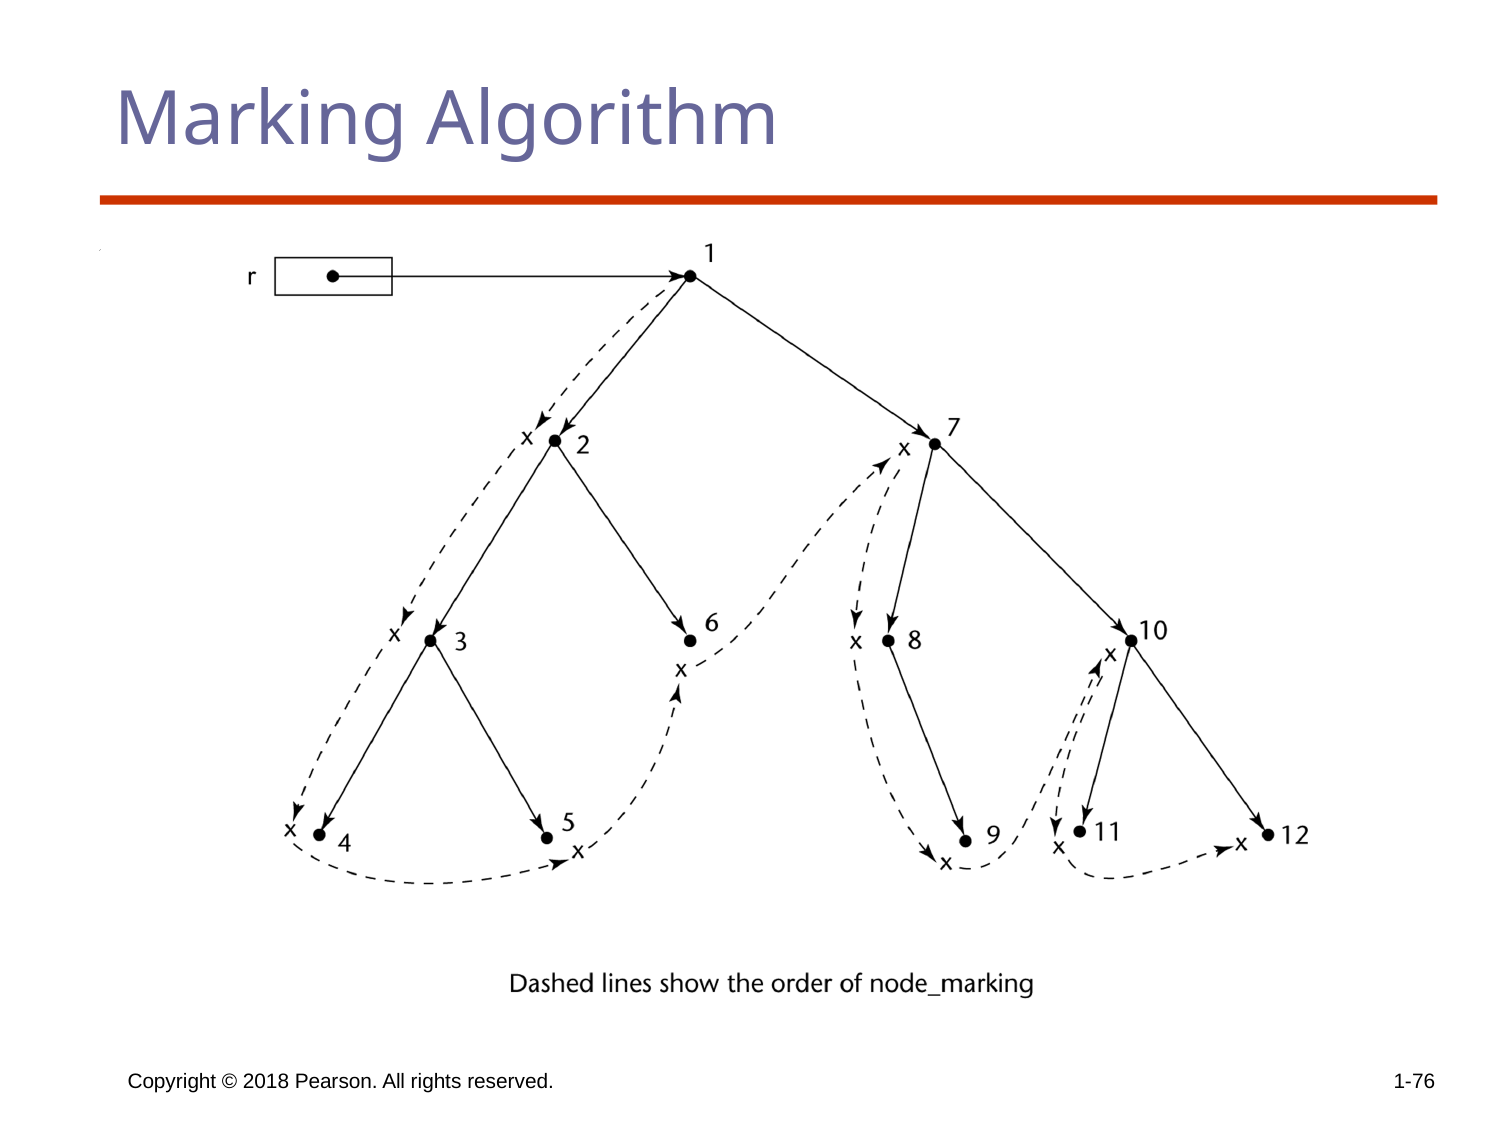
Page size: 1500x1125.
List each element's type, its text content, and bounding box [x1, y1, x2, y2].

slide_number 1-76 [1137, 1024, 1451, 1101]
footer Copyright © 2018 Pearson. All rights reserved. [112, 1024, 801, 1101]
title Marking Algorithm [99, 62, 1438, 250]
picture [237, 237, 1313, 1007]
